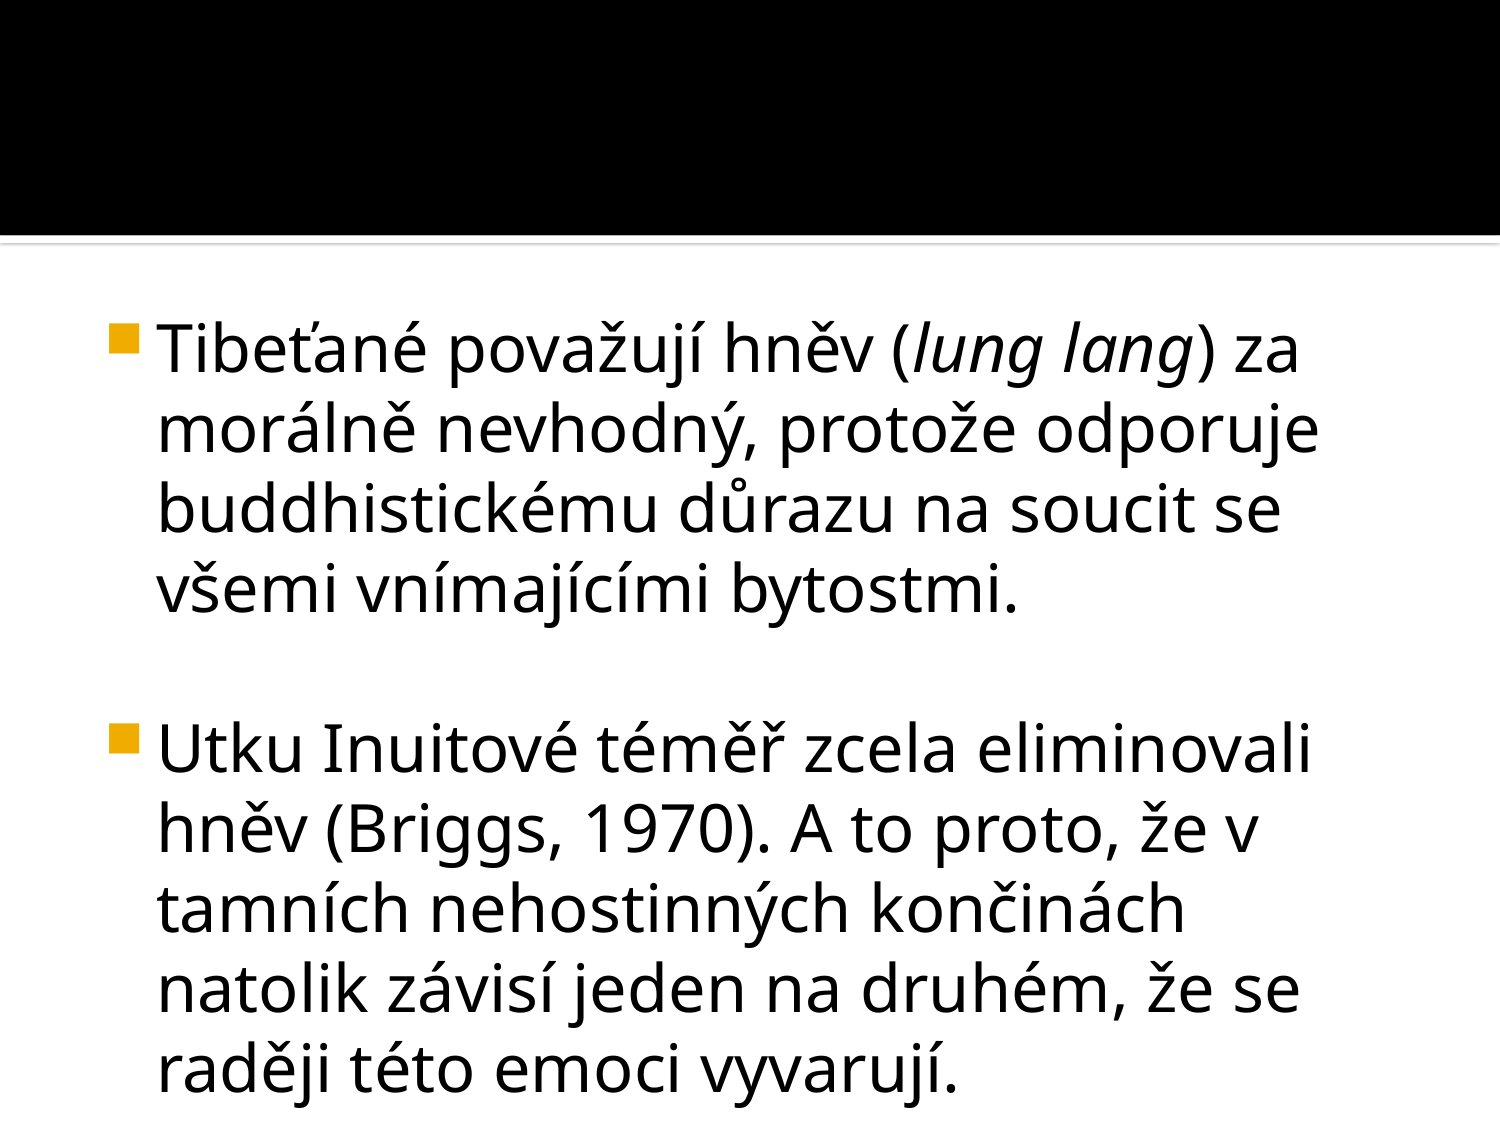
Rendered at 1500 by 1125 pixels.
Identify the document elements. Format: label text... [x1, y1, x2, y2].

list Tibeťané považují hněv (lung lang) za morálně nevhodný, protože odporuje buddhistickému důrazu na soucit se všemi vnímajícími bytostmi. Utku Inuitové téměř zcela eliminovali hněv (Briggs, 1970). A to proto, že v tamních nehostinných končinách natolik závisí jeden na druhém, že se raději této emoci vyvarují. [75, 291, 1425, 1050]
